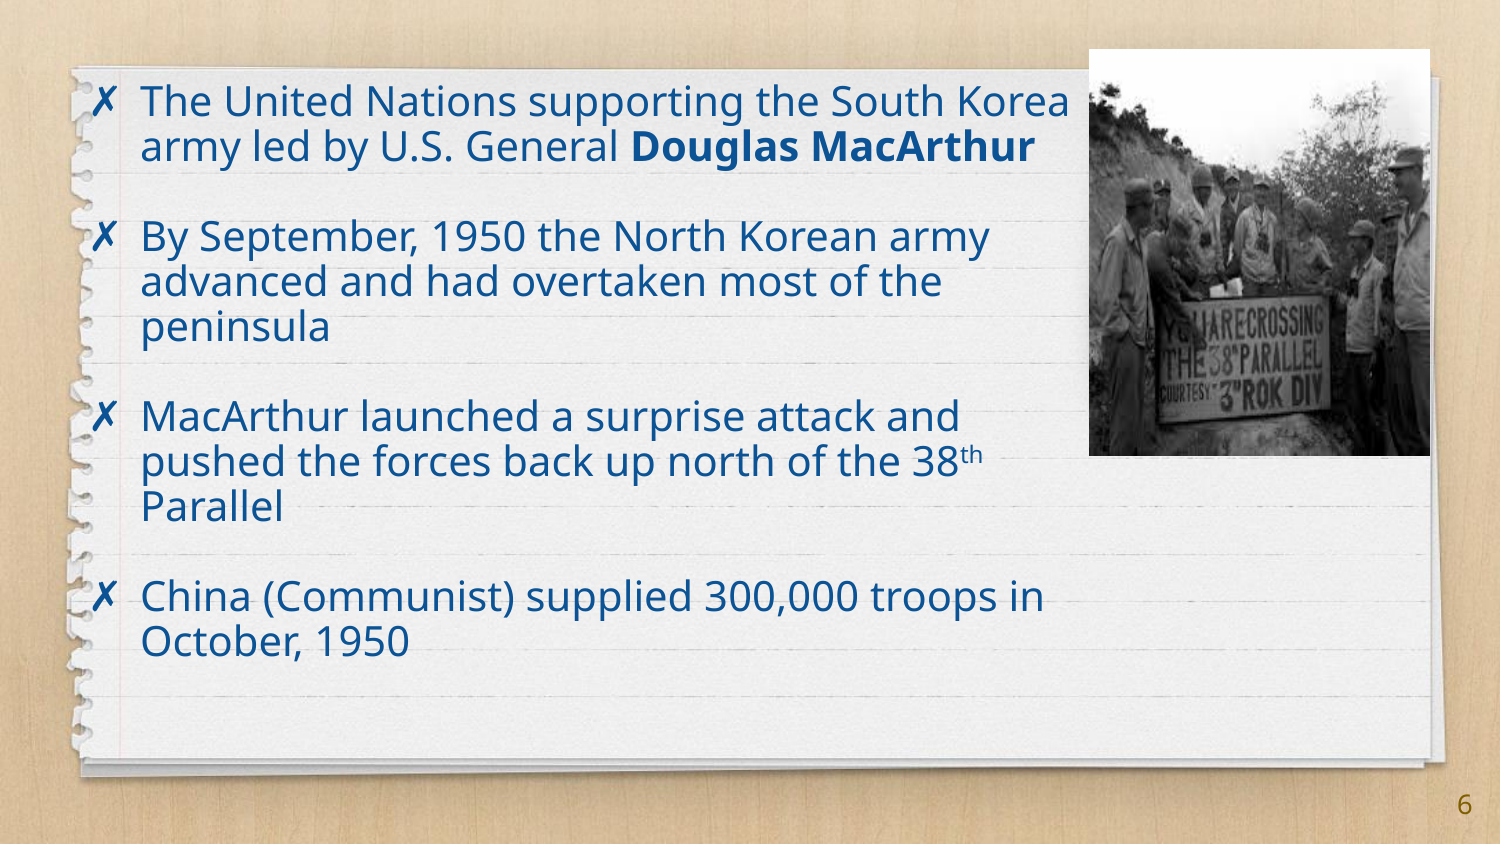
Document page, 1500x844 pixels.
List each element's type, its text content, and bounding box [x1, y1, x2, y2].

slide_number 6 [1429, 767, 1500, 844]
list The United Nations supporting the South Korea army led by U.S. General Douglas MacArthur By September, 1950 the North Korean army advanced and had overtaken most of the peninsula MacArthur launched a surprise attack and pushed the forces back up north of the 38th Parallel China (Communist) supplied 300,000 troops in October, 1950 [50, 65, 1113, 717]
picture [0, 0, 1500, 844]
